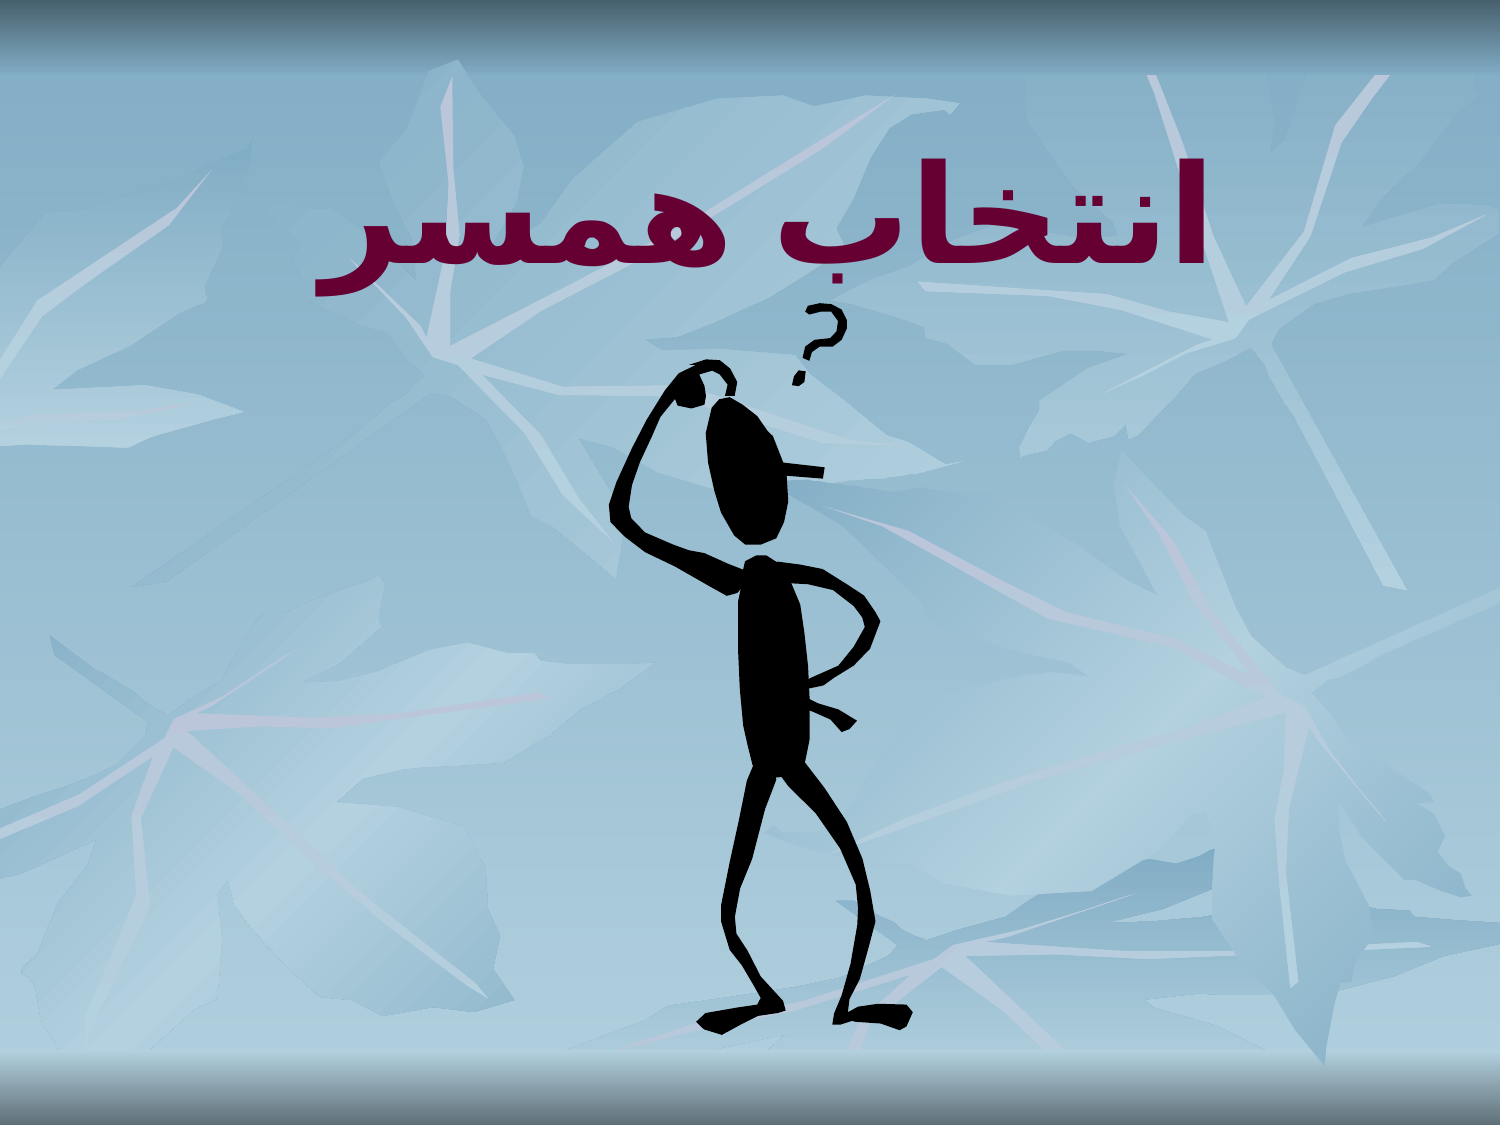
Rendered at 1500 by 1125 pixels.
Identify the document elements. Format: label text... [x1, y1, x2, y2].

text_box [608, 302, 913, 1035]
title انتخاب همسر [75, 101, 1425, 315]
